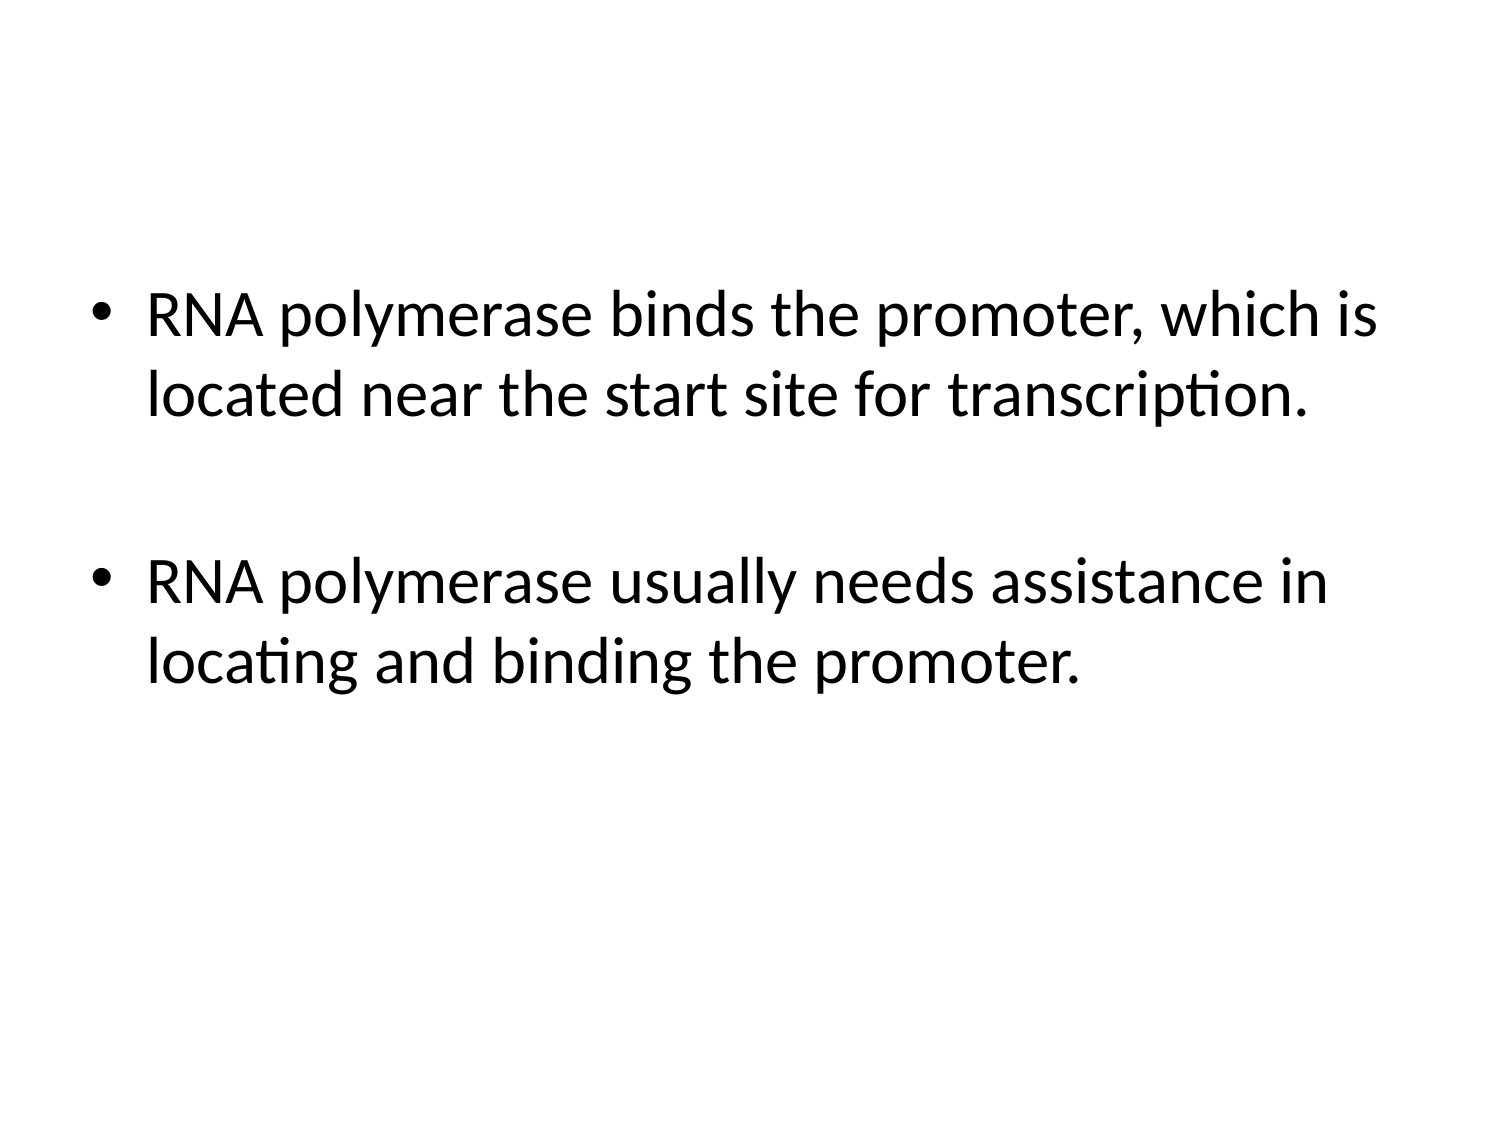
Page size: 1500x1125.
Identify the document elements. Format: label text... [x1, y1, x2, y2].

list RNA polymerase binds the promoter, which is located near the start site for transcription. RNA polymerase usually needs assistance in locating and binding the promoter. [75, 262, 1425, 1005]
